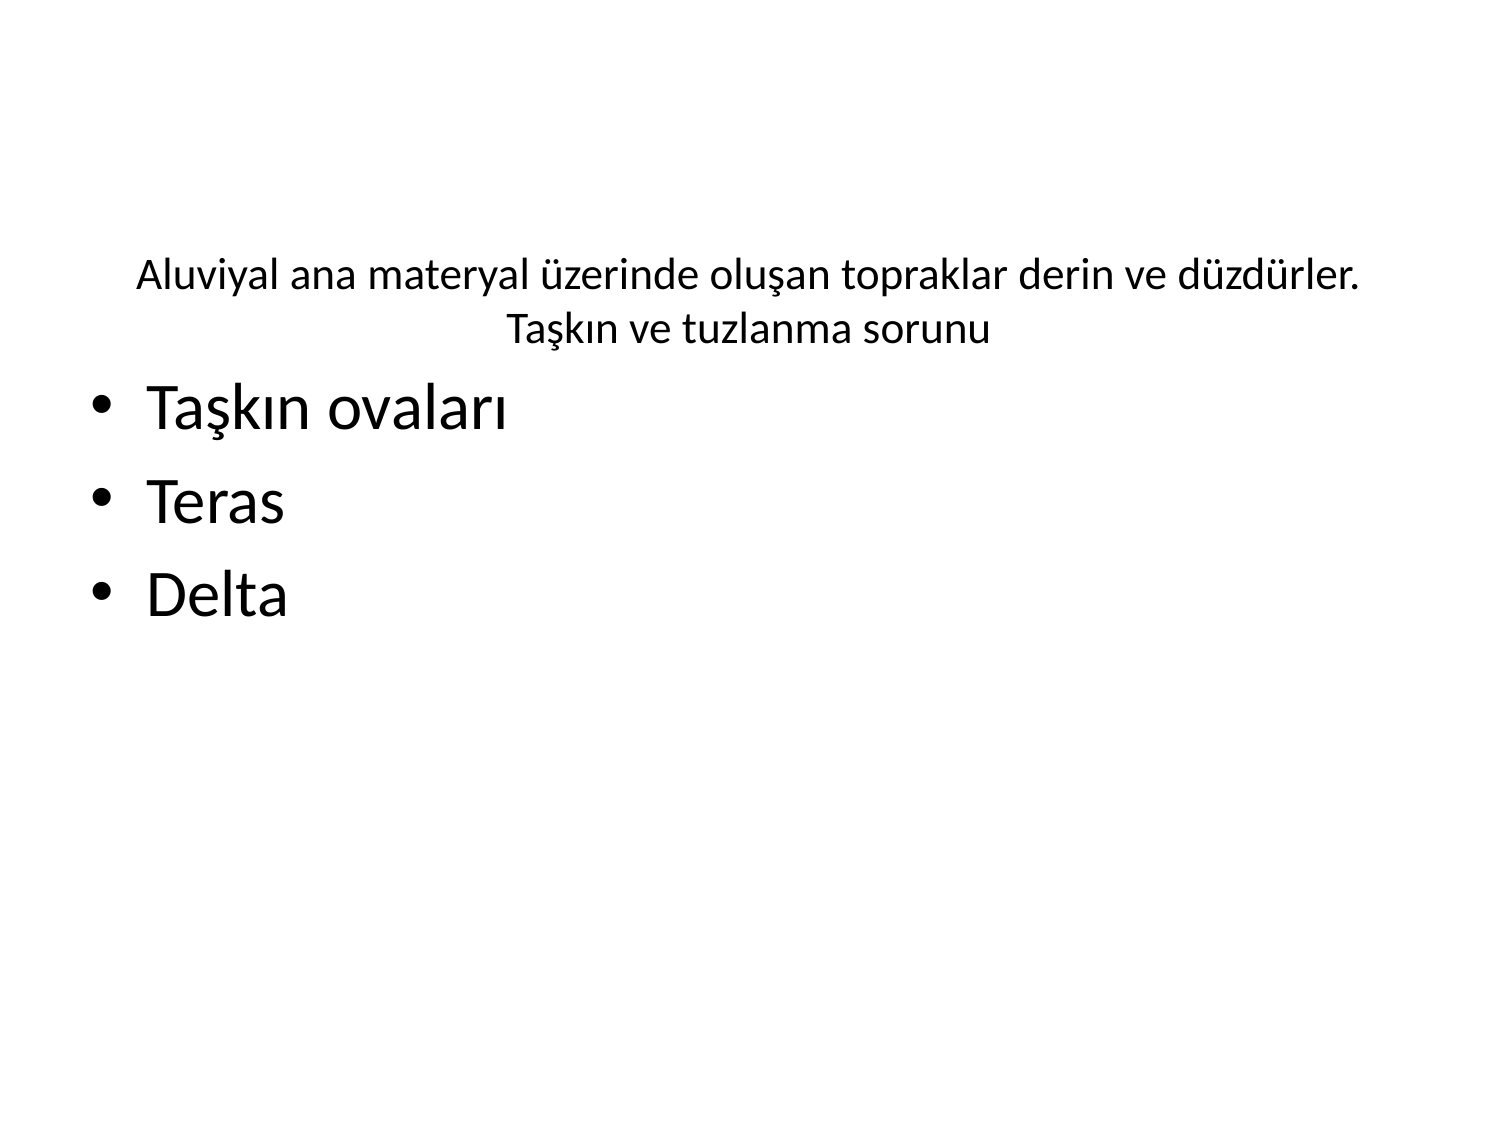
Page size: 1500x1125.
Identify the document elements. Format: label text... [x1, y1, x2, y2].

title Aluviyal ana materyal üzerinde oluşan topraklar derin ve düzdürler. Taşkın ve tuzlanma sorunu [72, 16, 1425, 362]
list Taşkın ovaları Teras Delta [75, 262, 1425, 1005]
